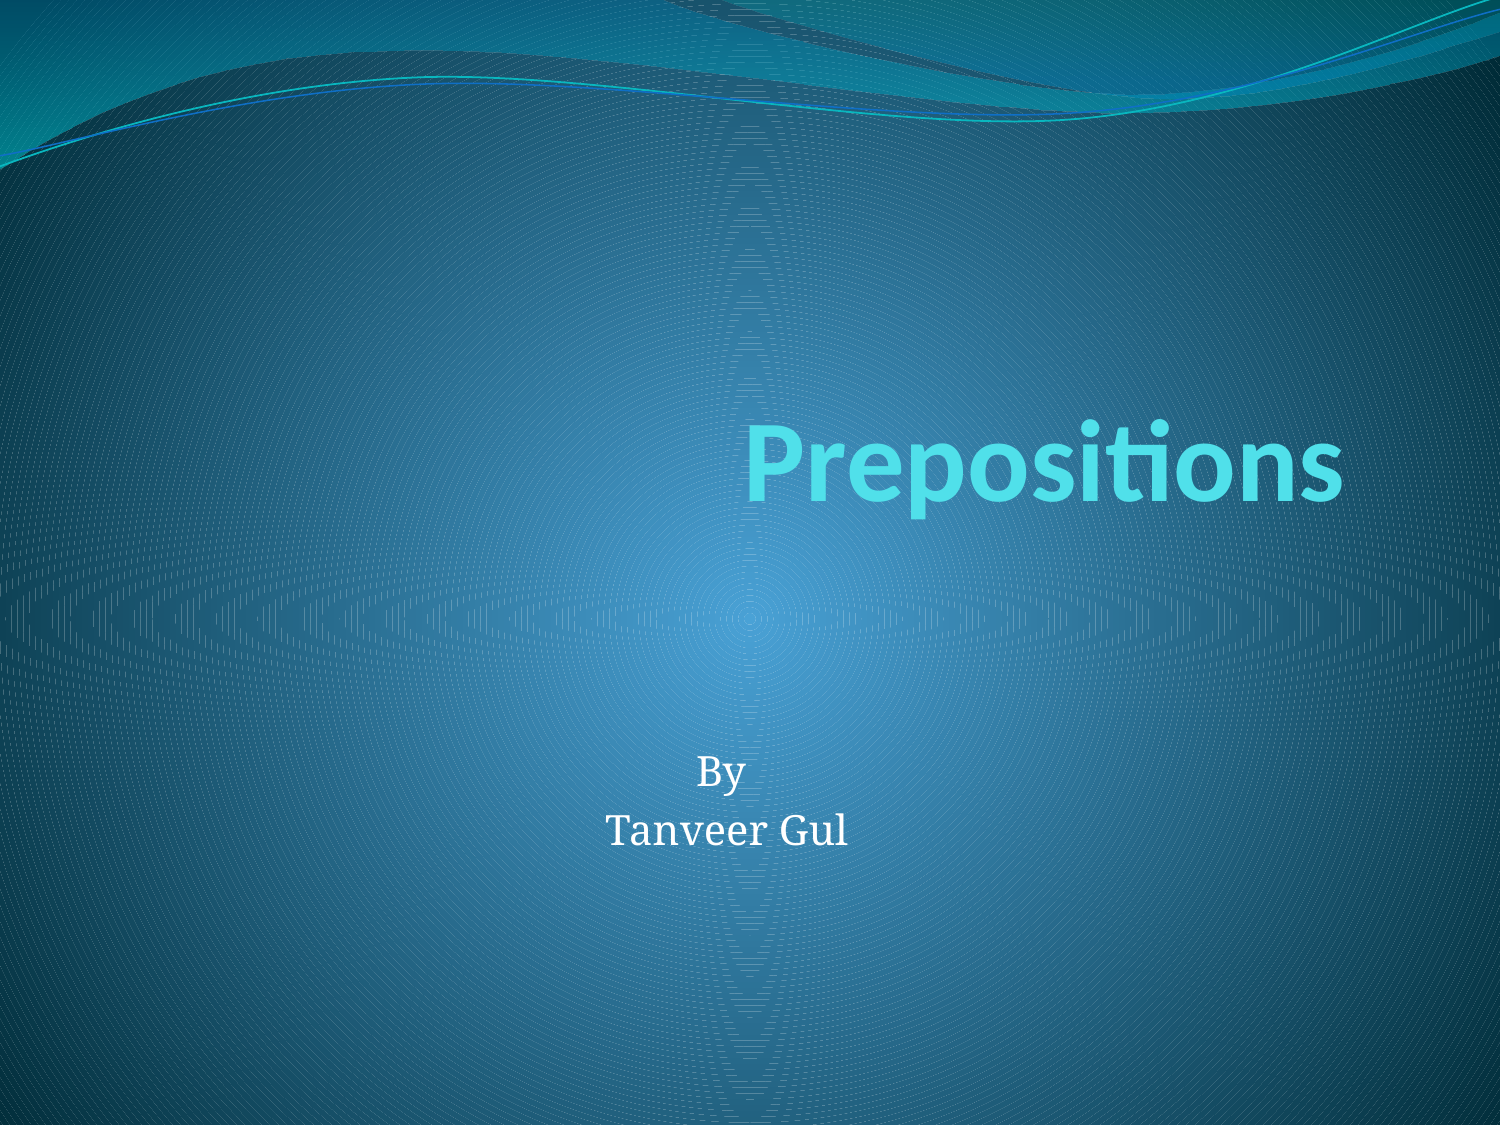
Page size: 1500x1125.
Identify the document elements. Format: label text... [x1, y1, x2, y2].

title Prepositions [87, 224, 1376, 525]
subtitle By Tanveer Gul [87, 621, 1376, 909]
